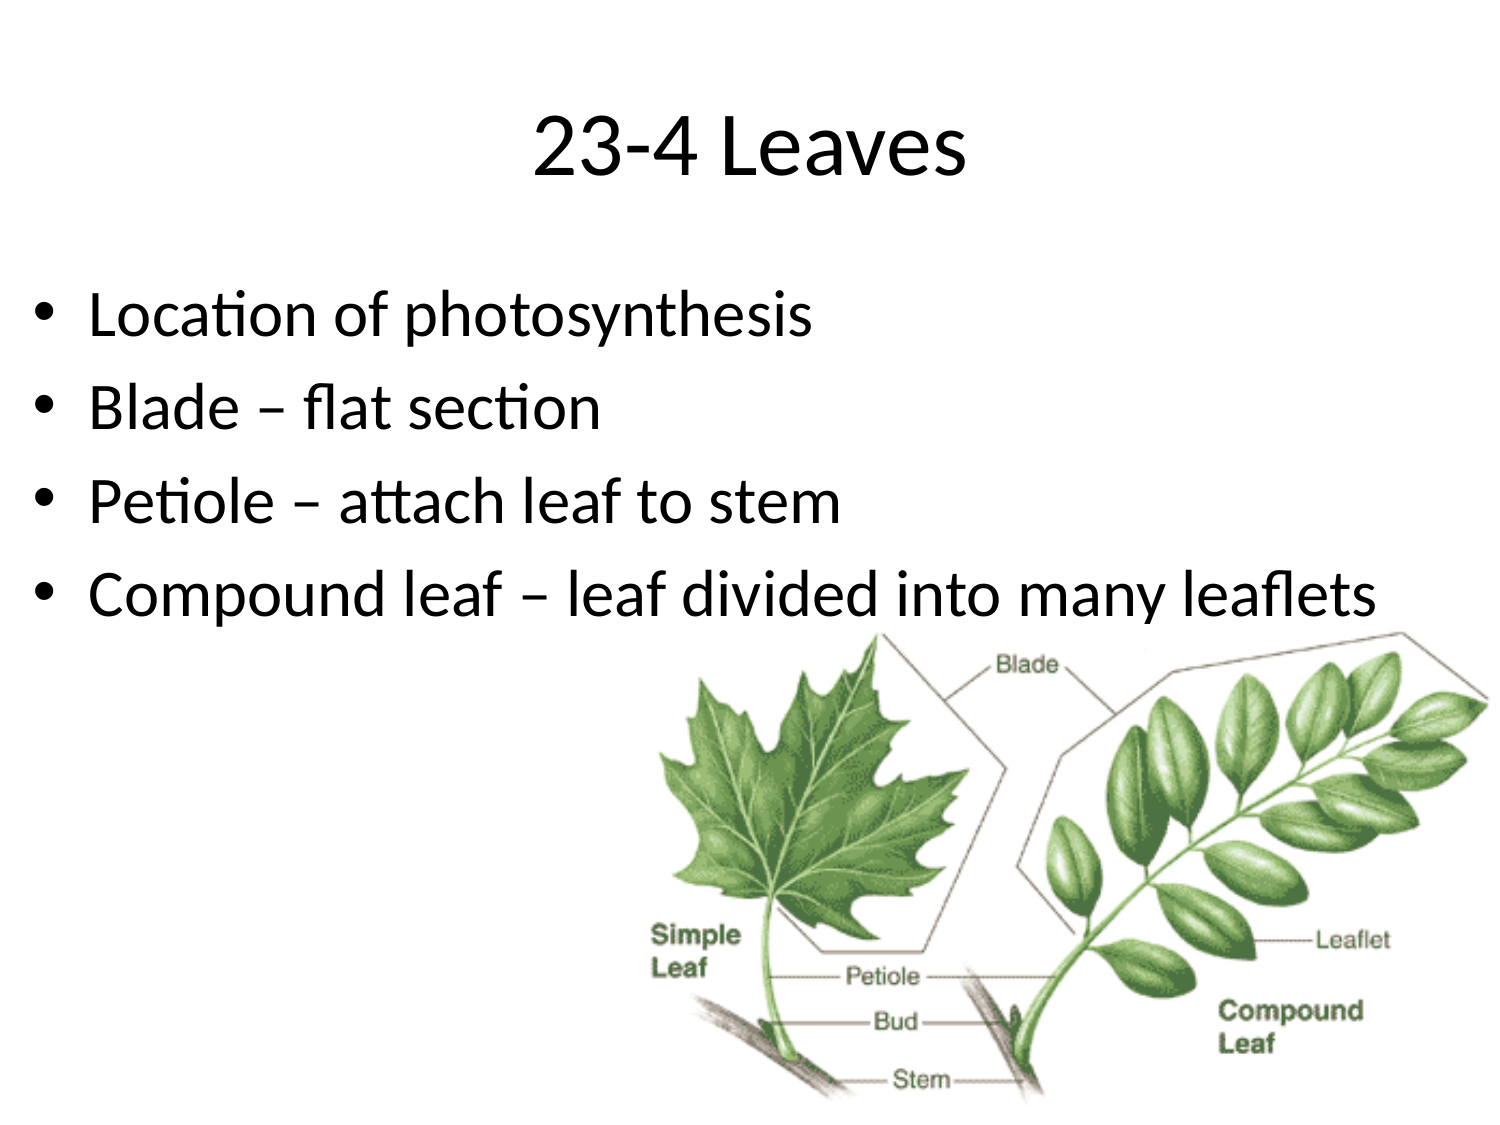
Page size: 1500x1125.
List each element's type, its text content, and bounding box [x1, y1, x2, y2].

list Location of photosynthesis Blade – flat section Petiole – attach leaf to stem Compound leaf – leaf divided into many leaflets [17, 262, 1425, 1005]
title 23-4 Leaves [75, 45, 1425, 233]
picture [643, 624, 1497, 1125]
